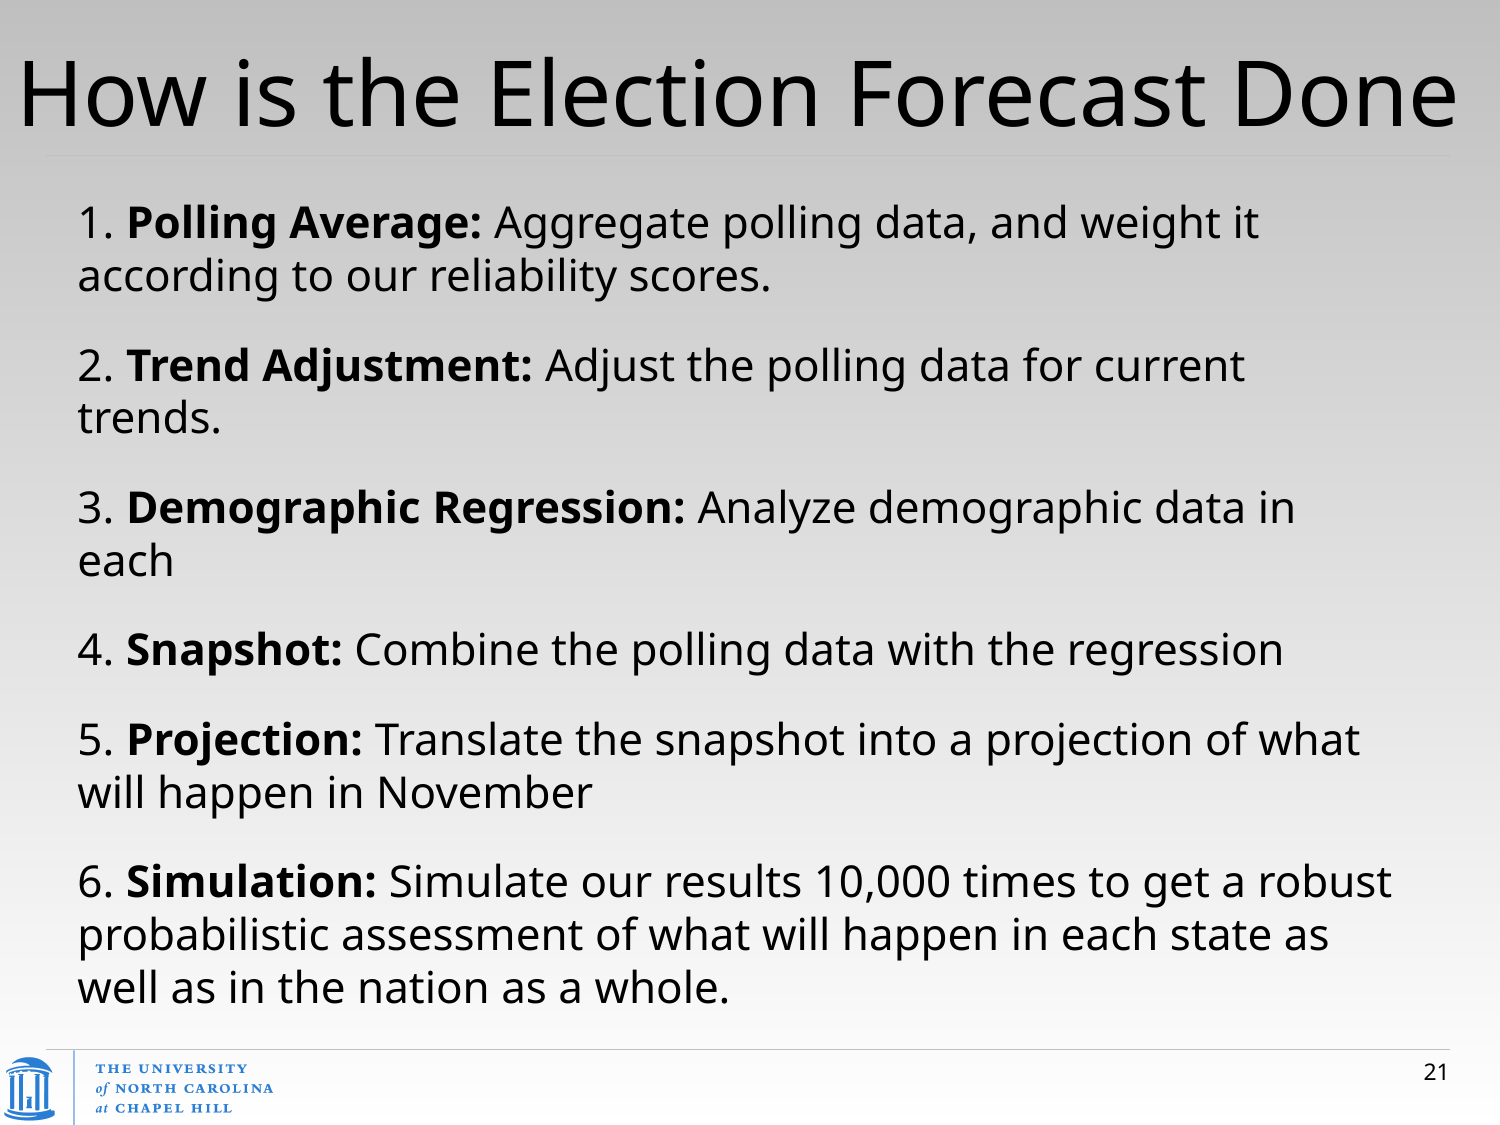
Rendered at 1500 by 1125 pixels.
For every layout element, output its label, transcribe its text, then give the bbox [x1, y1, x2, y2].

slide_number 21 [1325, 1042, 1450, 1103]
title How is the Election Forecast Done [0, 0, 1500, 153]
list 1. Polling Average: Aggregate polling data, and weight it according to our reliability scores. 2. Trend Adjustment: Adjust the polling data for current trends. 3. Demographic Regression: Analyze demographic data in each 4. Snapshot: Combine the polling data with the regression 5. Projection: Translate the snapshot into a projection of what will happen in November 6. Simulation: Simulate our results 10,000 times to get a robust probabilistic assessment of what will happen in each state as well as in the nation as a whole. [62, 187, 1410, 1021]
